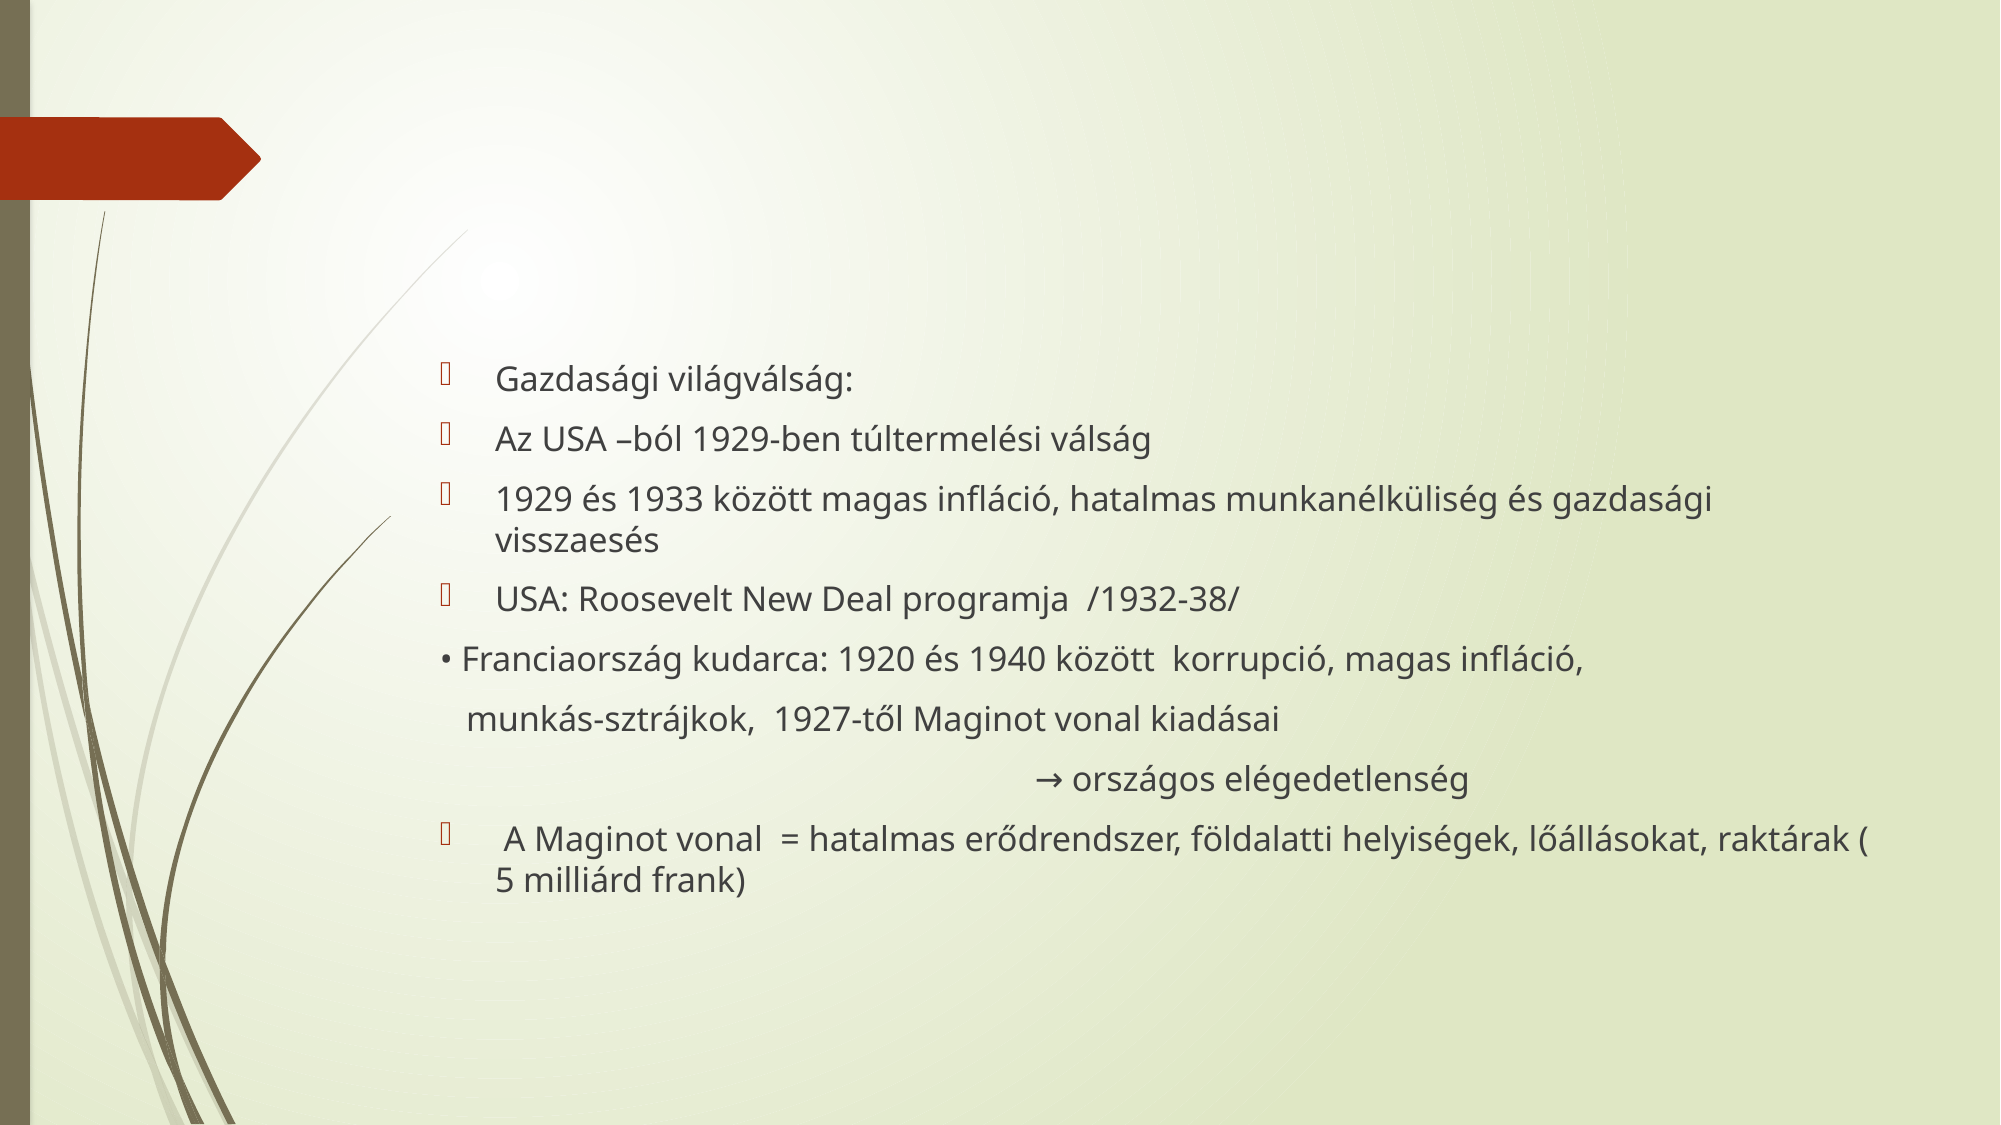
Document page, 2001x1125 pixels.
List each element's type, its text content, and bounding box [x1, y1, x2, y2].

list Gazdasági világválság: Az USA –ból 1929-ben túltermelési válság 1929 és 1933 között magas infláció, hatalmas munkanélküliség és gazdasági visszaesés USA: Roosevelt New Deal programja /1932-38/ • Franciaország kudarca: 1920 és 1940 között korrupció, magas infláció, munkás-sztrájkok, 1927-től Maginot vonal kiadásai → országos elégedetlenség A Maginot vonal = hatalmas erődrendszer, földalatti helyiségek, lőállásokat, raktárak ( 5 milliárd frank) [424, 350, 1888, 970]
